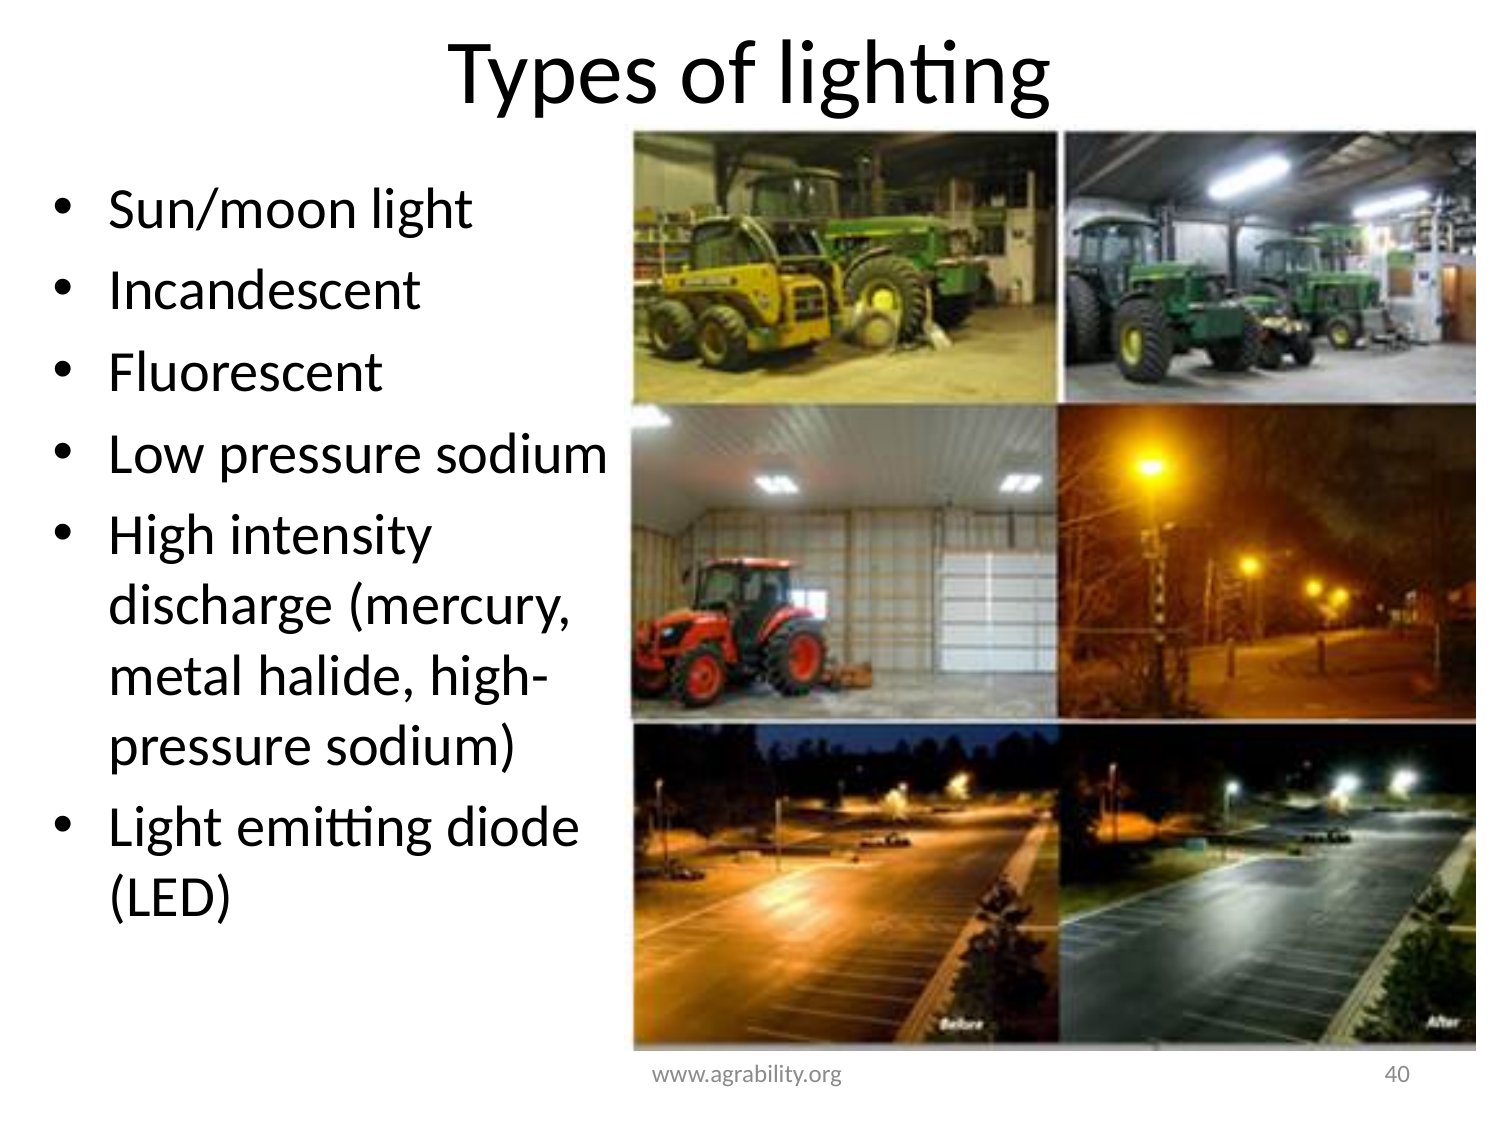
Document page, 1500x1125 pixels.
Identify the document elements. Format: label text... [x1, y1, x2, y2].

footer www.agrability.org [512, 1042, 988, 1103]
slide_number 40 [1074, 1059, 1425, 1103]
title Types of lighting [75, 0, 1425, 133]
picture [624, 124, 1476, 1052]
list Sun/moon light Incandescent Fluorescent Low pressure sodium High intensity discharge (mercury, metal halide, high-pressure sodium) Light emitting diode (LED) [37, 162, 619, 936]
